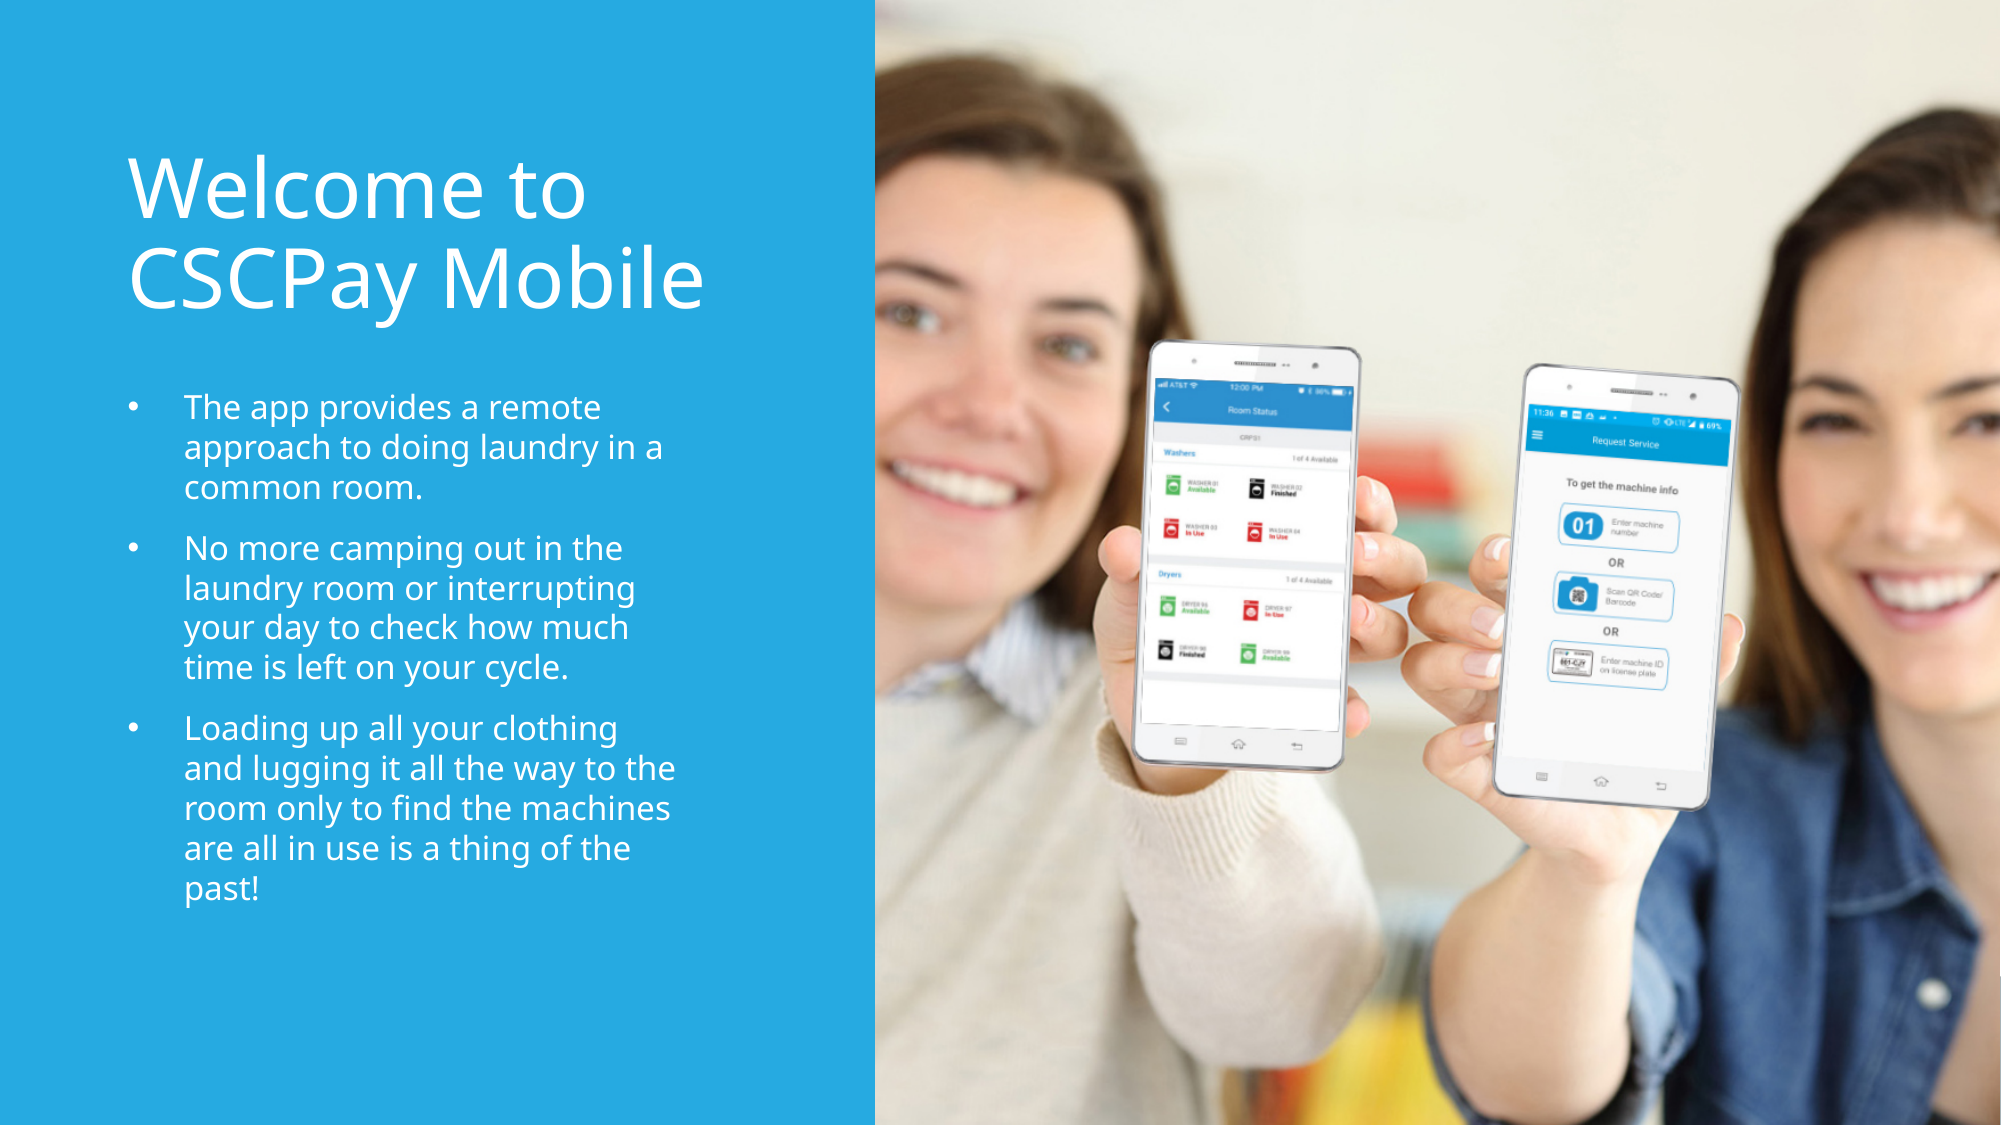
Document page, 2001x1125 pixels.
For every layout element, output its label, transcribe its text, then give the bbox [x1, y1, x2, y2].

title Welcome to CSCPay Mobile [112, 162, 874, 312]
picture [874, 0, 2000, 1125]
list The app provides a remote approach to doing laundry in a common room. No more camping out in the laundry room or interrupting your day to check how much time is left on your cycle. Loading up all your clothing and lugging it all the way to the room only to find the machines are all in use is a thing of the past! [112, 379, 700, 1031]
text_box [0, 0, 874, 1125]
